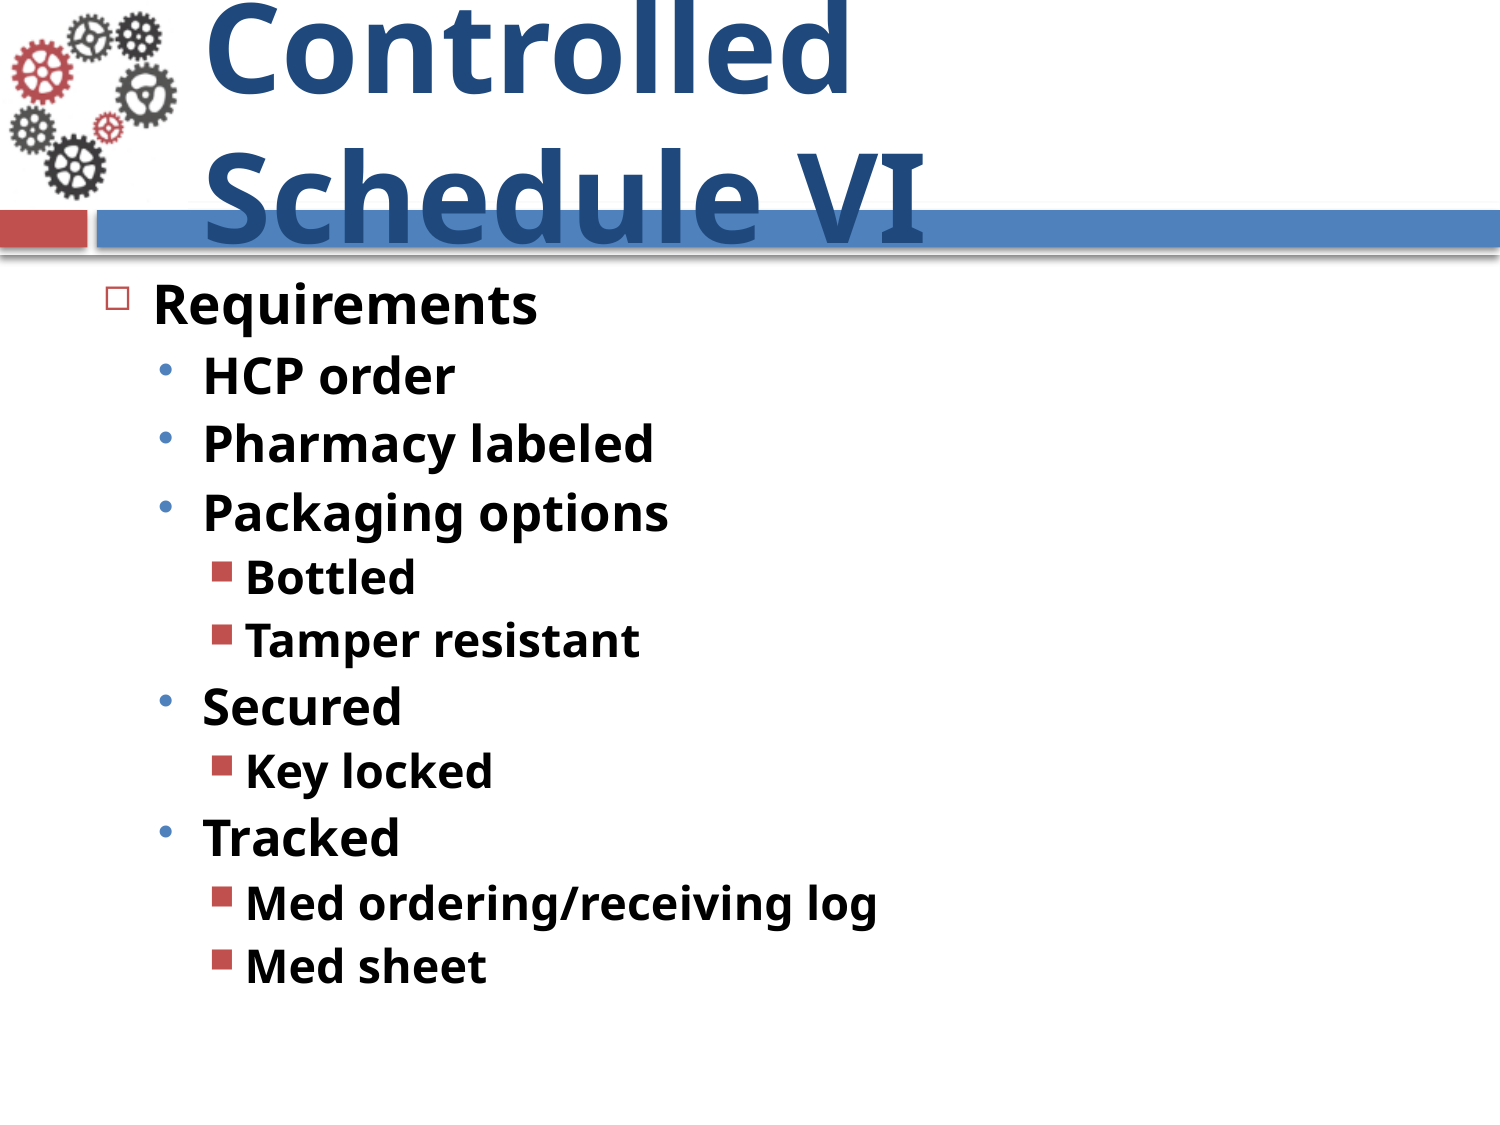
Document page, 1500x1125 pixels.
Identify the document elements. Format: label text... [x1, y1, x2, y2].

list Requirements HCP order Pharmacy labeled Packaging options Bottled Tamper resistant Secured Key locked Tracked Med ordering/receiving log Med sheet [88, 262, 1426, 1000]
picture [0, 0, 188, 209]
title Controlled Schedule VI [193, 37, 1438, 200]
